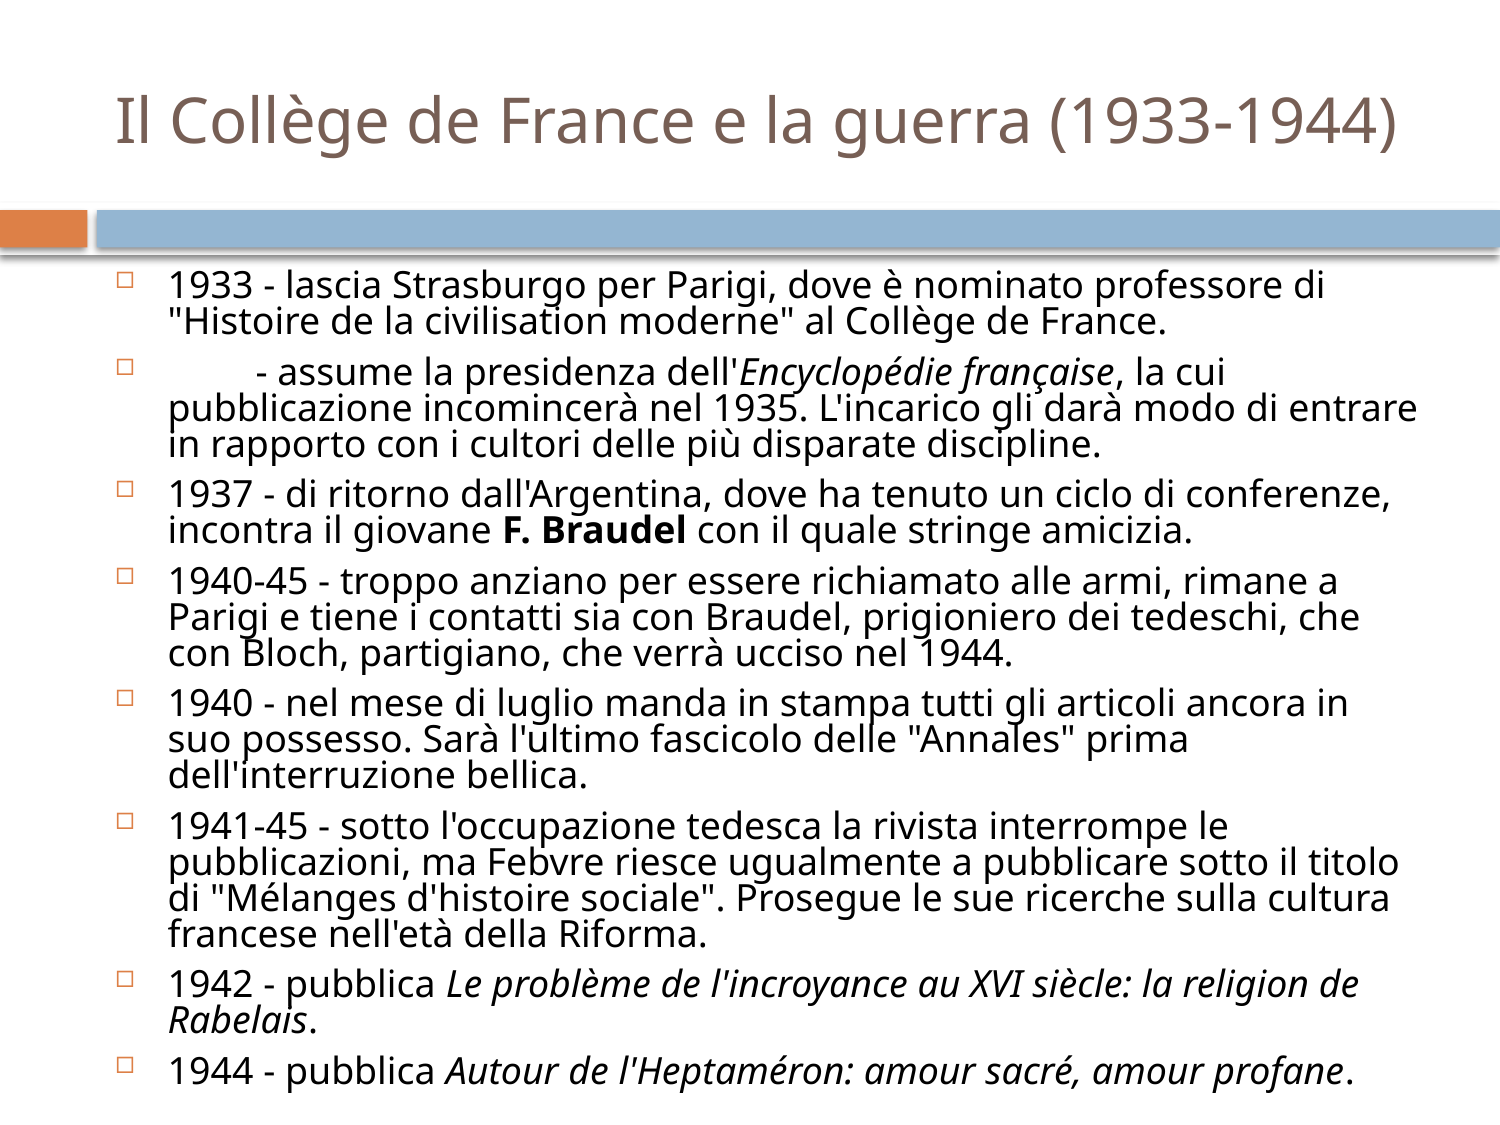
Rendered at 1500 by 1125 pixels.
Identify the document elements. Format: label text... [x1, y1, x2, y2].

title Il Collège de France e la guerra (1933-1944) [100, 37, 1438, 200]
list 1933 - lascia Strasburgo per Parigi, dove è nominato professore di "Histoire de la civilisation moderne" al Collège de France. - assume la presidenza dell'Encyclopédie française, la cui pubblicazione incomincerà nel 1935. L'incarico gli darà modo di entrare in rapporto con i cultori delle più disparate discipline. 1937 - di ritorno dall'Argentina, dove ha tenuto un ciclo di conferenze, incontra il giovane F. Braudel con il quale stringe amicizia. 1940-45 - troppo anziano per essere richiamato alle armi, rimane a Parigi e tiene i contatti sia con Braudel, prigioniero dei tedeschi, che con Bloch, partigiano, che verrà ucciso nel 1944. 1940 - nel mese di luglio manda in stampa tutti gli articoli ancora in suo possesso. Sarà l'ultimo fascicolo delle "Annales" prima dell'interruzione bellica. 1941-45 - sotto l'occupazione tedesca la rivista interrompe le pubblicazioni, ma Febvre riesce ugualmente a pubblicare sotto il titolo di "Mélanges d'histoire sociale". Prosegue le sue ricerche sulla cultura francese nell'età della Riforma. 1942 - pubblica Le problème de l'incroyance au XVI siècle: la religion de Rabelais. 1944 - pubblica Autour de l'Heptaméron: amour sacré, amour profane. [100, 262, 1438, 1000]
